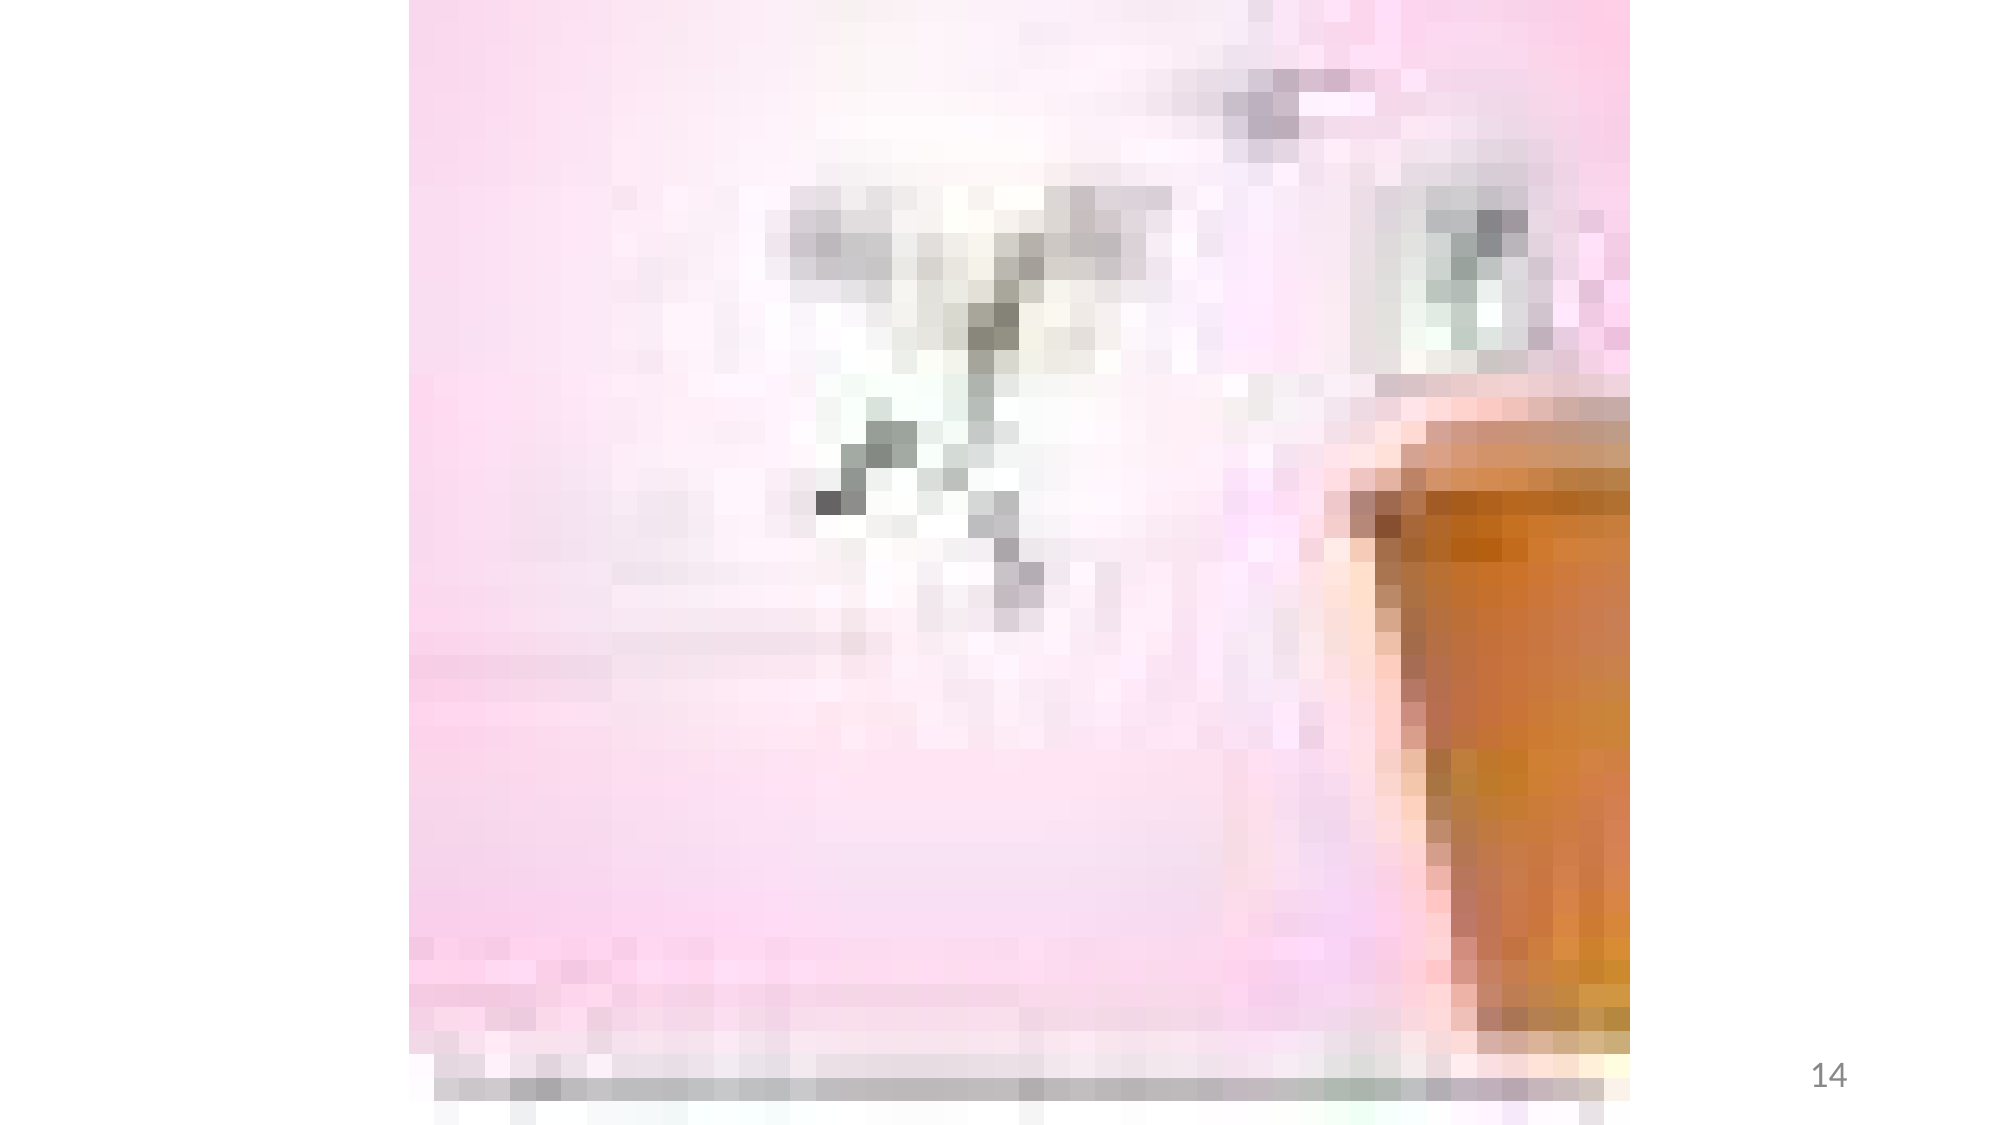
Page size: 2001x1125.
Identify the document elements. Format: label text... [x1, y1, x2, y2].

slide_number 14 [1630, 1042, 1863, 1103]
picture [409, 0, 1630, 1125]
